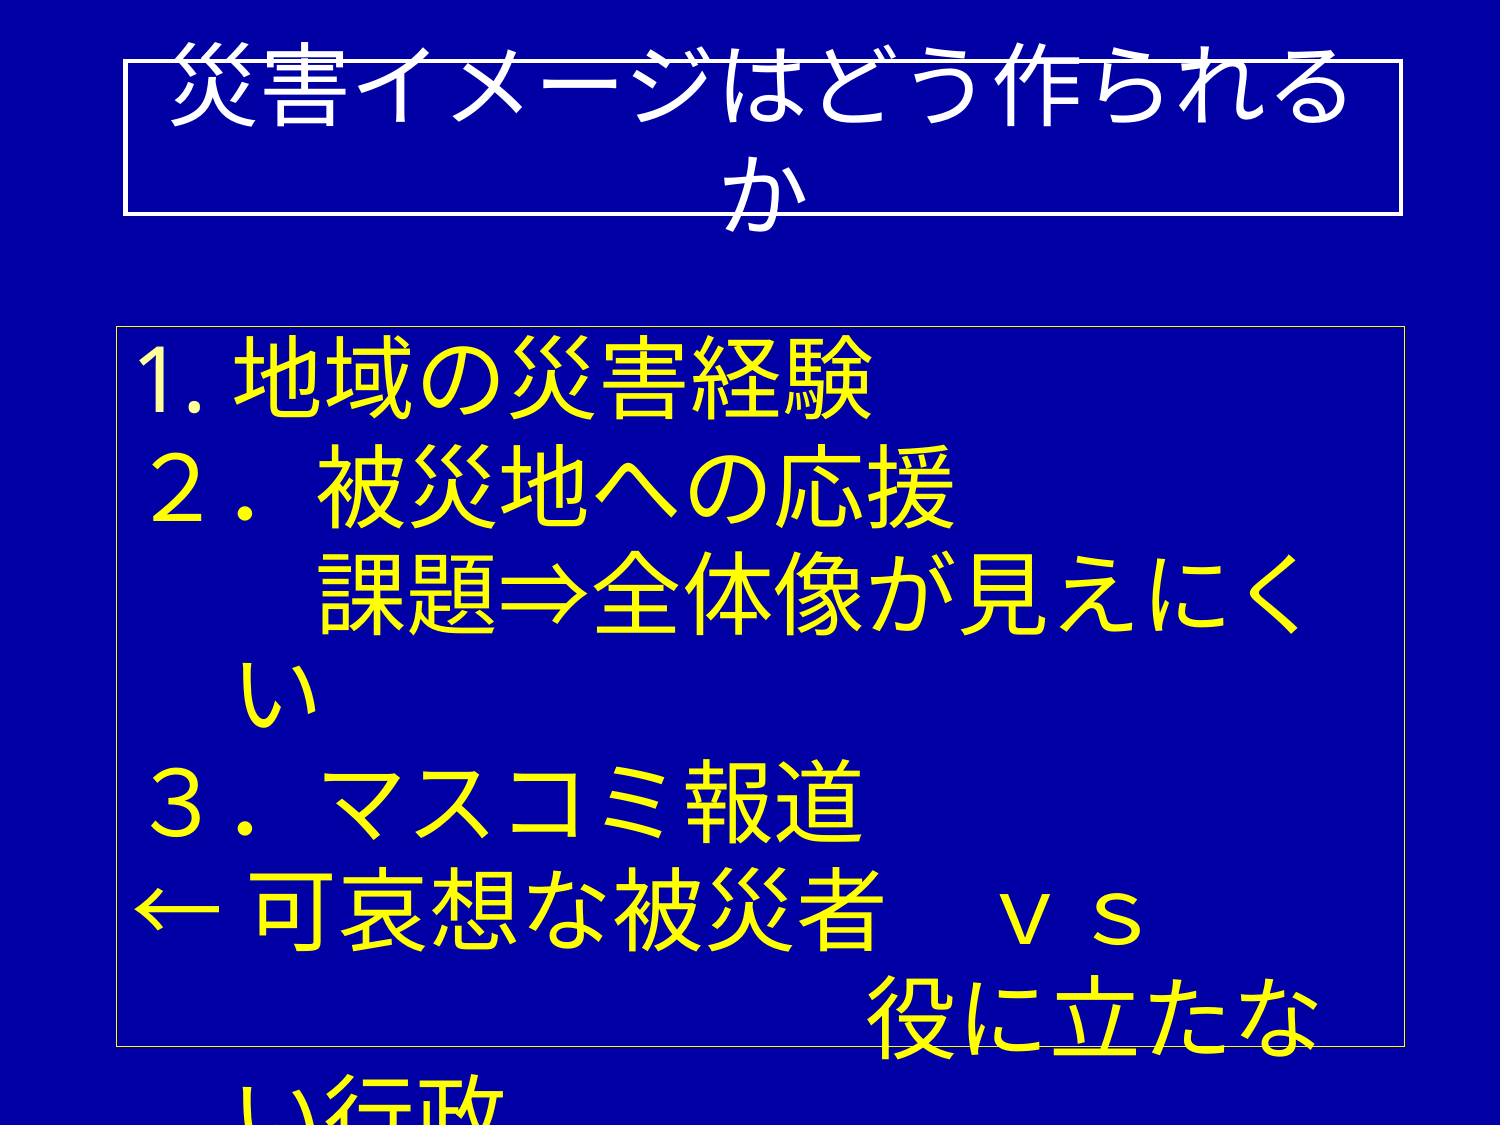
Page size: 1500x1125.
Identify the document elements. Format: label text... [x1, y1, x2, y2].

title 災害イメージはどう作られるか [125, 60, 1401, 215]
list 地域の災害経験 ２．被災地への応援 課題⇒全体像が見えにくい ３．マスコミ報道 ←可哀想な被災者 ｖｓ 役に立たない行政 [116, 326, 1405, 1047]
